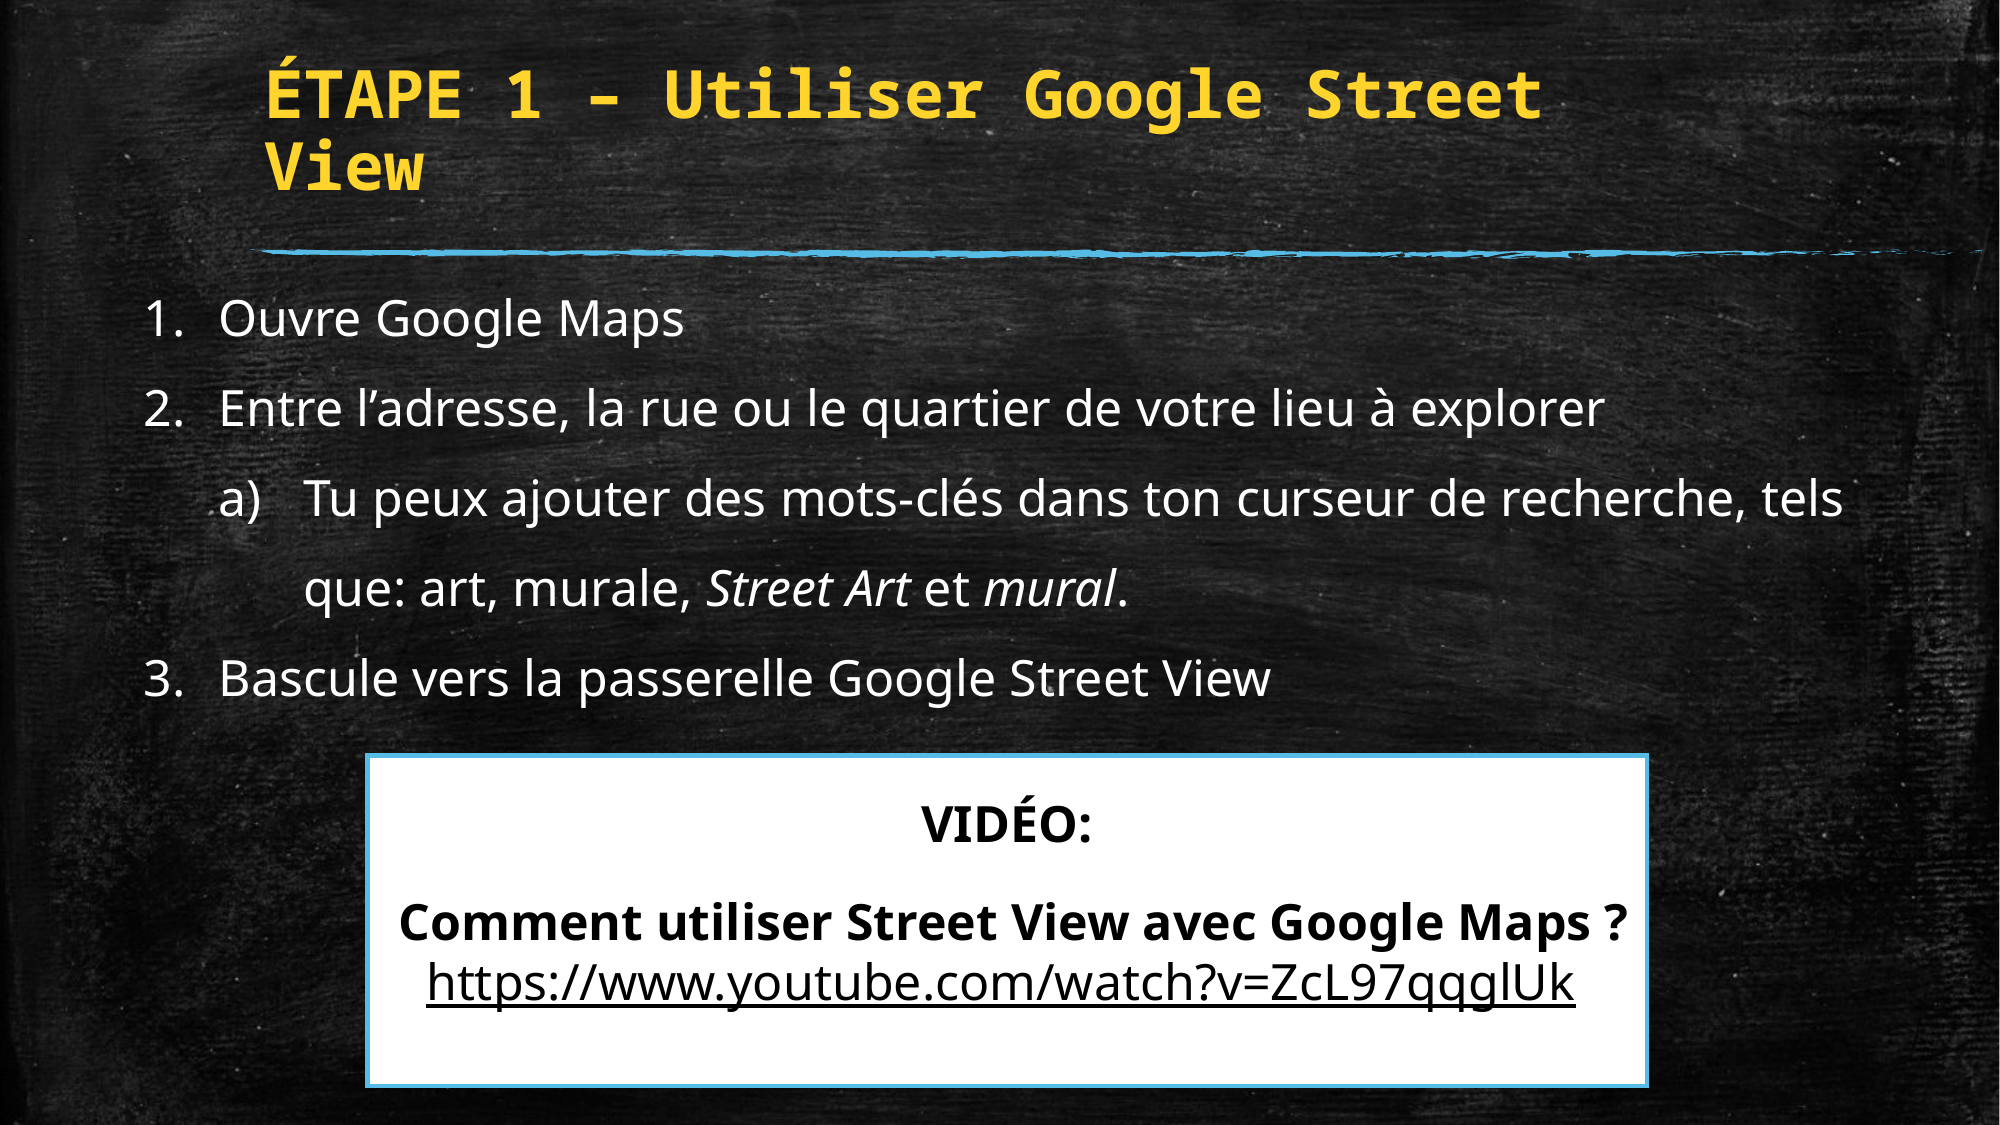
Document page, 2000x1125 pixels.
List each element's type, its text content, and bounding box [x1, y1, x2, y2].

text_box VIDÉO: Comment utiliser Street View avec Google Maps ? https://www.youtube.com/watch?v=ZcL97qqglUk [366, 754, 1648, 1087]
title ÉTAPE 1 – Utiliser Google Street View [249, 45, 1750, 213]
text_box Ouvre Google Maps Entre l’adresse, la rue ou le quartier de votre lieu à explorer Tu peux ajouter des mots-clés dans ton curseur de recherche, tels que: art, murale, Street Art et mural. Bascule vers la passerelle Google Street View [128, 249, 1887, 823]
